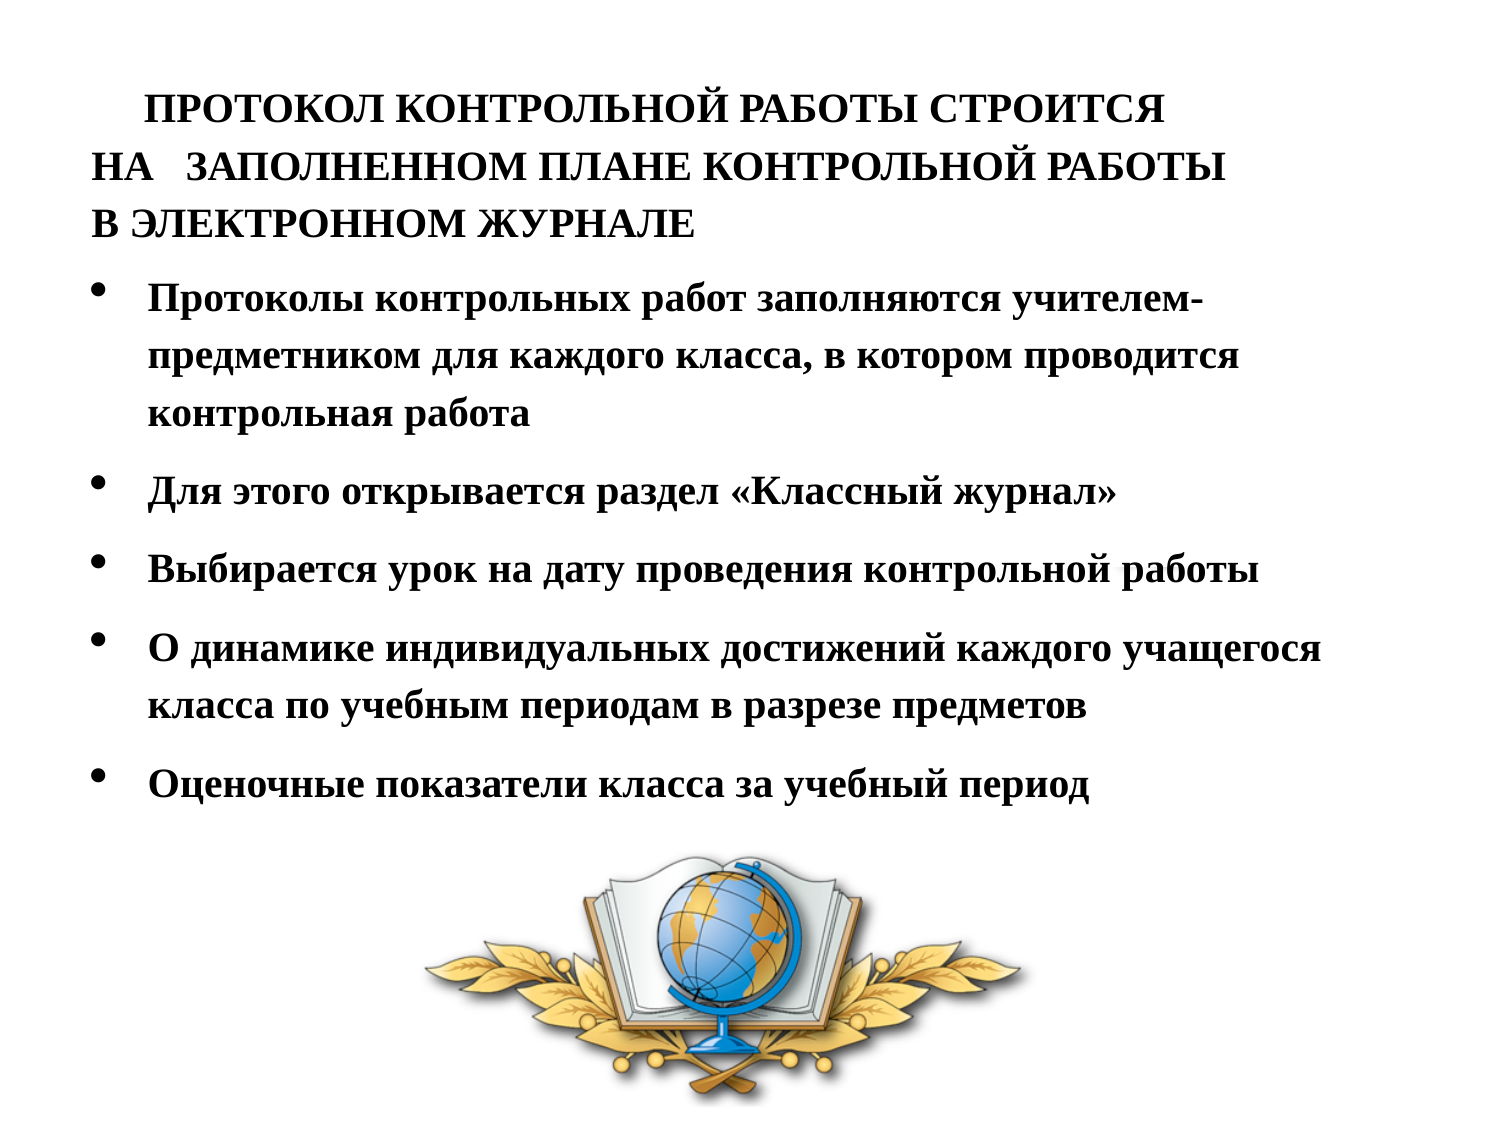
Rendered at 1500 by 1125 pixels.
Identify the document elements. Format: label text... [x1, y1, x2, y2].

text_box ПРОТОКОЛ КОНТРОЛЬНОЙ РАБОТЫ СТРОИТСЯ НА ЗАПОЛНЕННОМ ПЛАНЕ КОНТРОЛЬНОЙ РАБОТЫ В ЭЛЕКТРОННОМ ЖУРНАЛЕ Протоколы контрольных работ заполняются учителем-предметником для каждого класса, в котором проводится контрольная работа Для этого открывается раздел «Классный журнал» Выбирается урок на дату проведения контрольной работы О динамике индивидуальных достижений каждого учащегося класса по учебным периодам в разрезе предметов Оценочные показатели класса за учебный период [76, 66, 1388, 892]
picture [265, 567, 1211, 1112]
